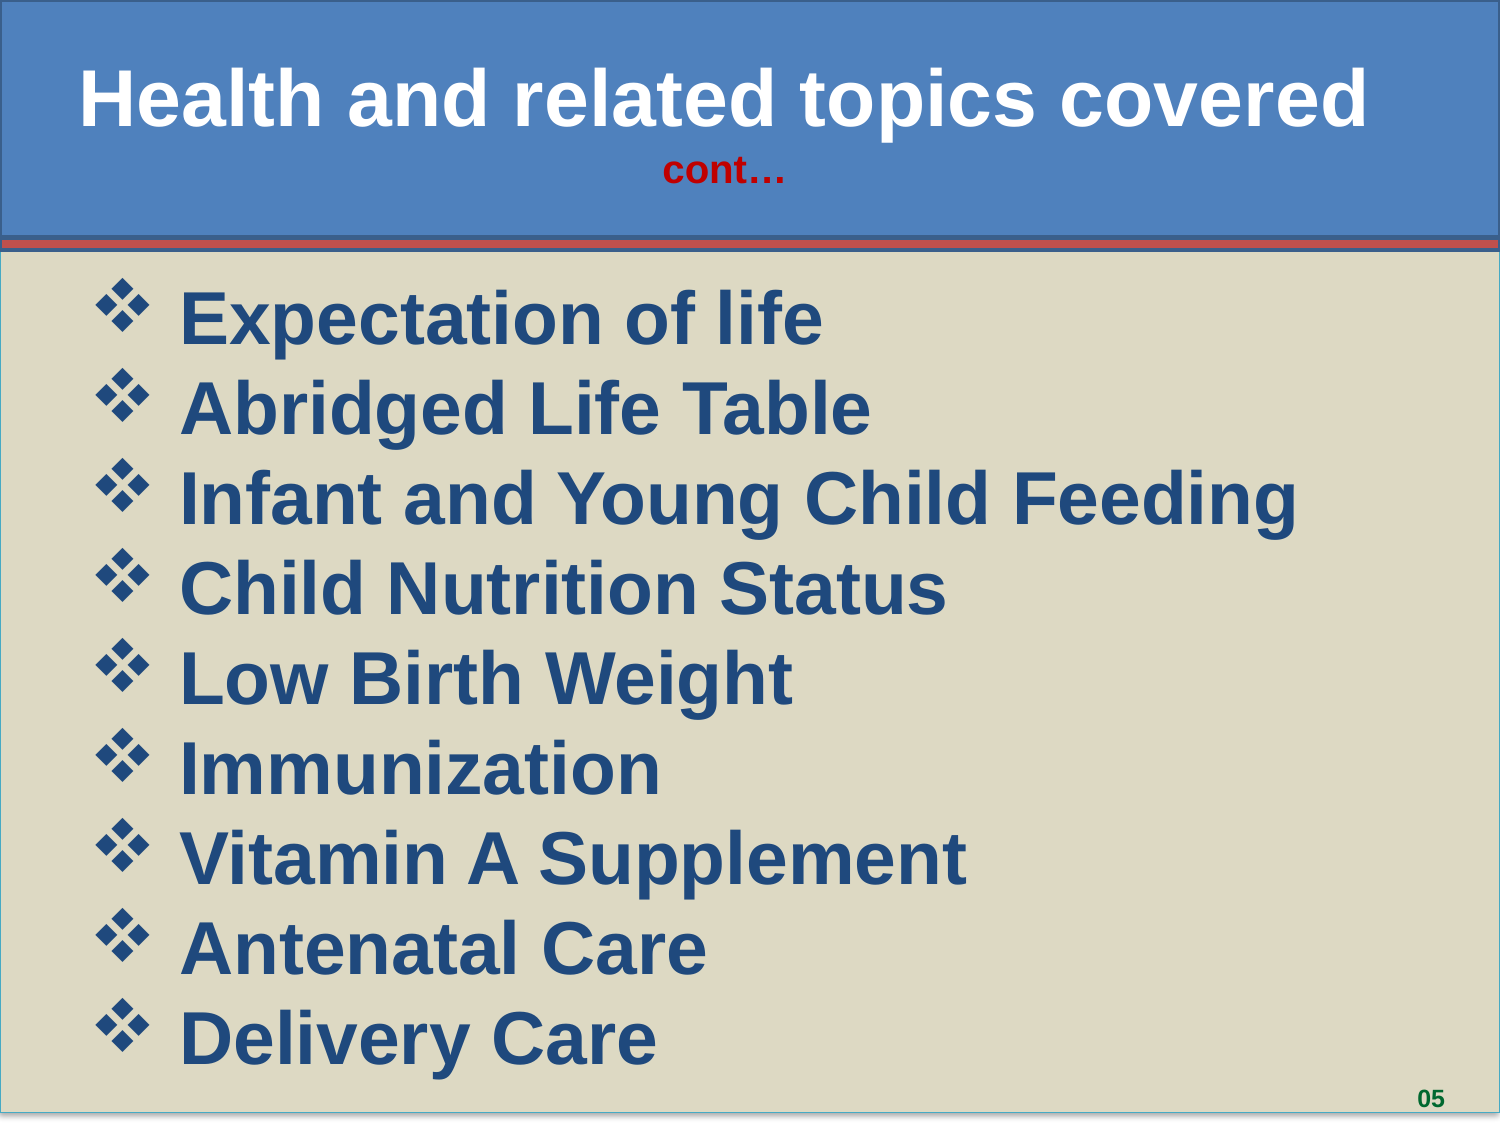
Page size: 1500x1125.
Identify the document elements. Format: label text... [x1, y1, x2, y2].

text_box [0, 0, 1500, 235]
text_box 05 [1387, 1074, 1475, 1120]
text_box Expectation of life Abridged Life Table Infant and Young Child Feeding Child Nutrition Status Low Birth Weight Immunization Vitamin A Supplement Antenatal Care Delivery Care [75, 262, 1450, 1088]
text_box [0, 252, 1500, 1113]
text_box Health and related topics covered cont… [49, 24, 1400, 213]
text_box [0, 235, 1500, 252]
